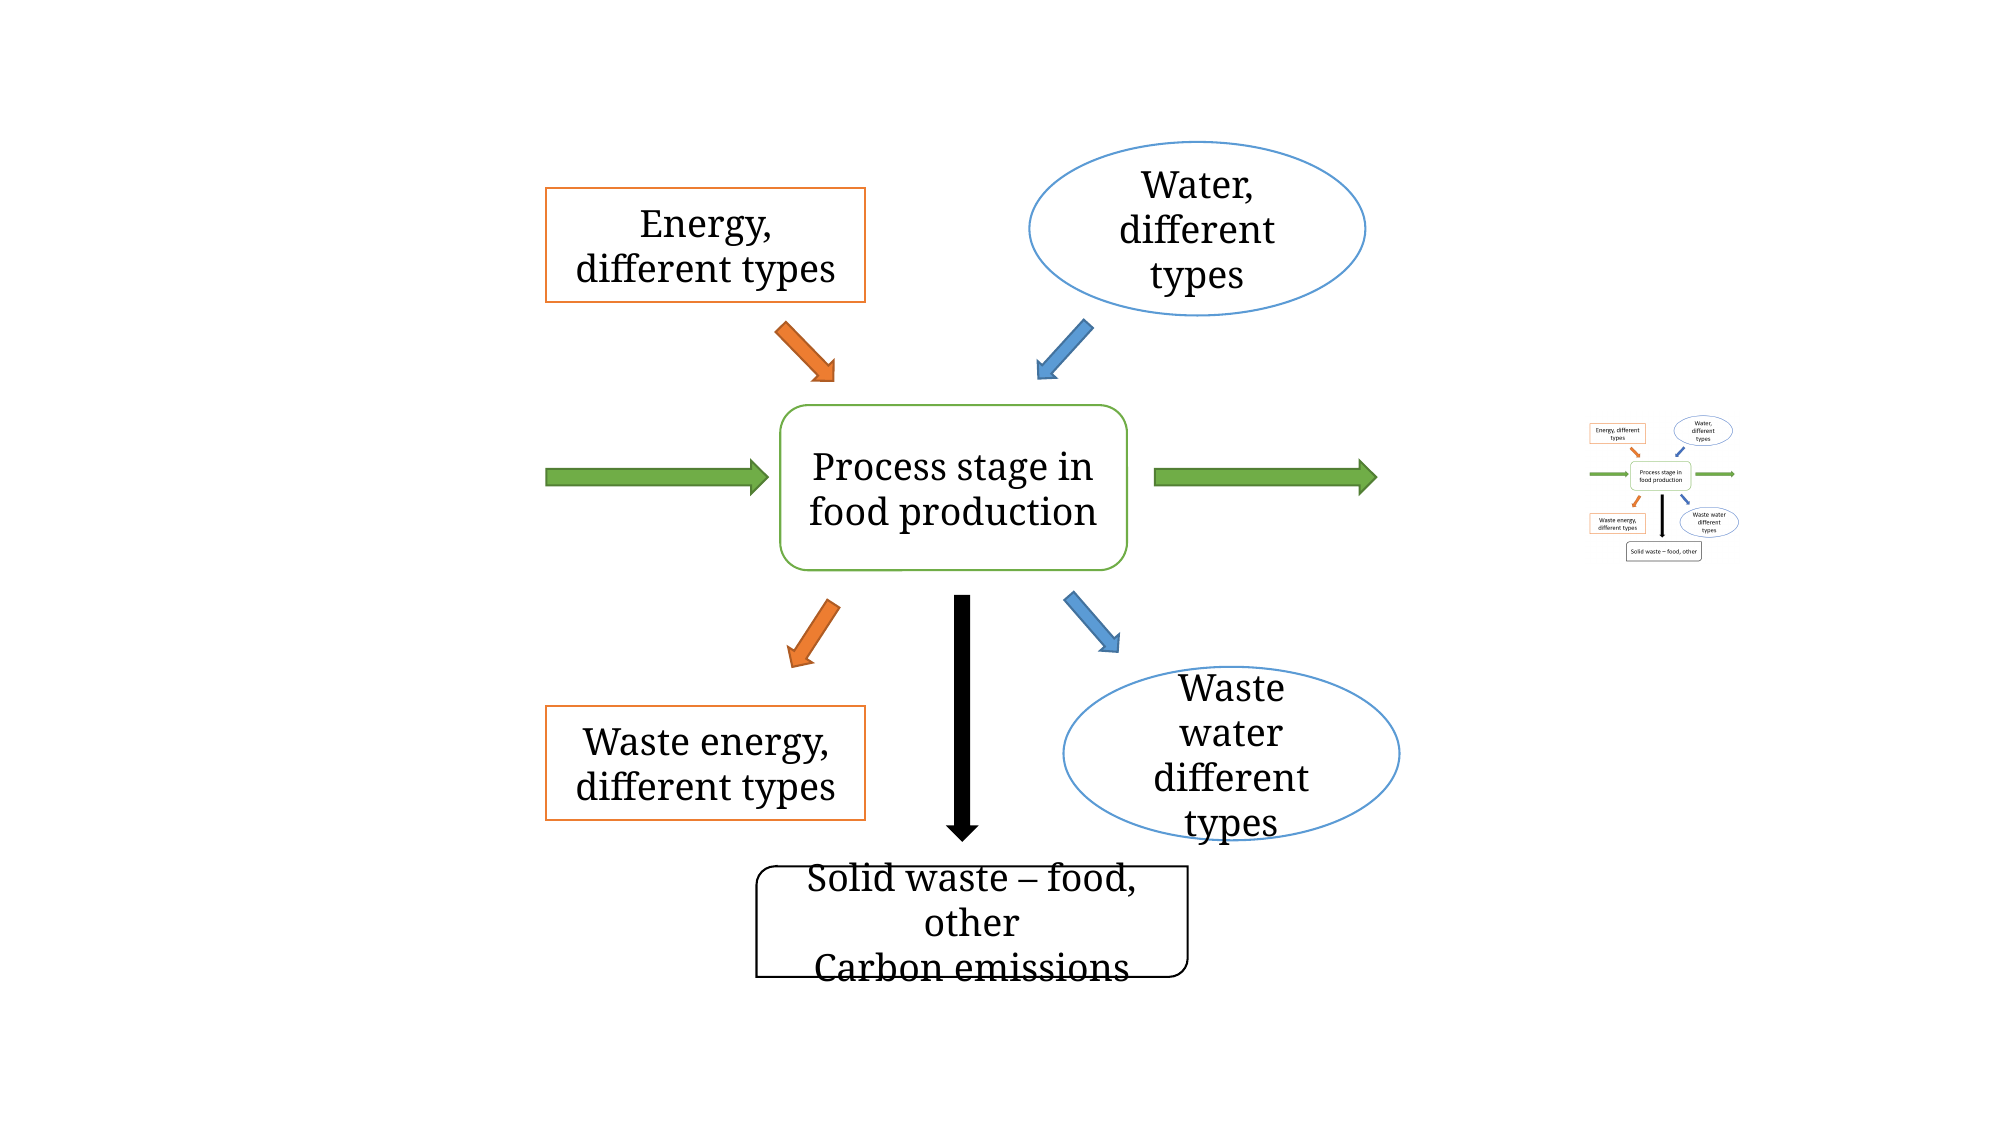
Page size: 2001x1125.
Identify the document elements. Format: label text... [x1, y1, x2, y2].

text_box Solid waste – food, other Carbon emissions [755, 864, 1189, 978]
text_box Water, different types [1028, 140, 1367, 317]
picture [1585, 411, 1740, 564]
text_box Waste energy, different types [545, 705, 866, 821]
text_box Waste water different types [1062, 665, 1401, 842]
text_box Process stage in food production [779, 404, 1129, 572]
text_box [1153, 458, 1378, 497]
text_box Energy, different types [545, 187, 866, 303]
text_box [545, 458, 770, 497]
text_box [1062, 590, 1121, 653]
text_box [945, 594, 979, 842]
text_box [1036, 318, 1095, 380]
text_box [774, 320, 835, 382]
text_box [786, 598, 841, 669]
